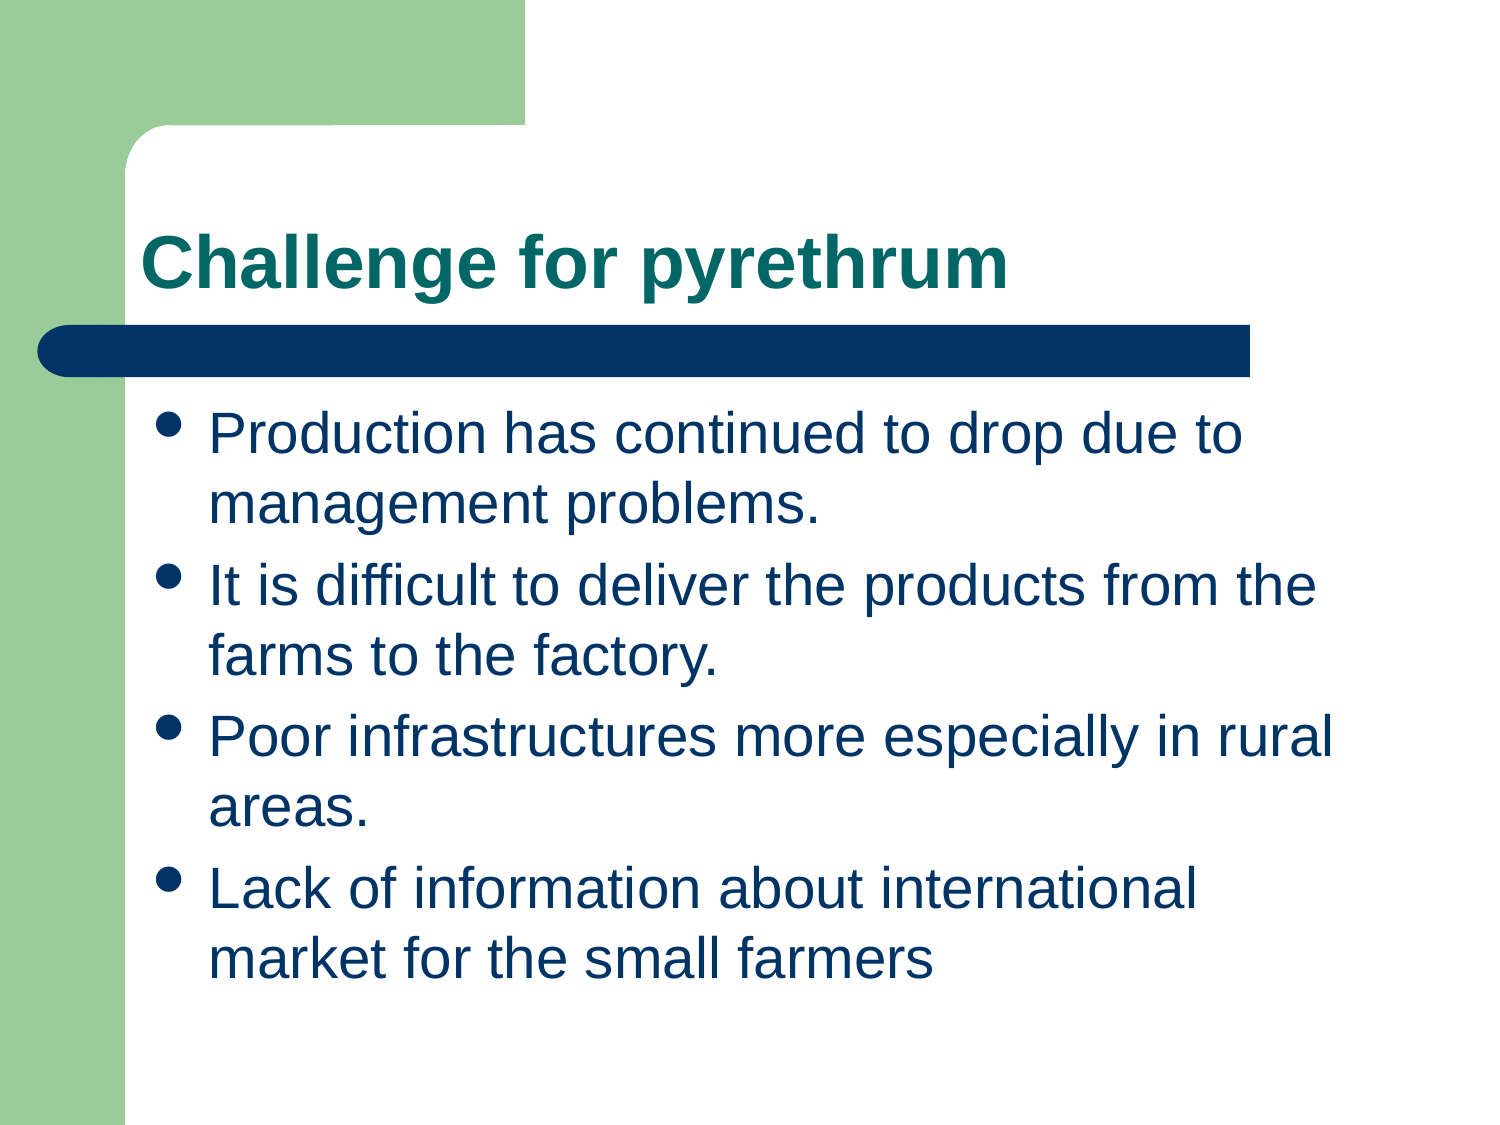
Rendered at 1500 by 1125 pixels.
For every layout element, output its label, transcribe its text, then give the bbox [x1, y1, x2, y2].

title Challenge for pyrethrum [124, 124, 1426, 313]
list Production has continued to drop due to management problems. It is difficult to deliver the products from the farms to the factory. Poor infrastructures more especially in rural areas. Lack of information about international market for the small farmers [137, 387, 1400, 999]
